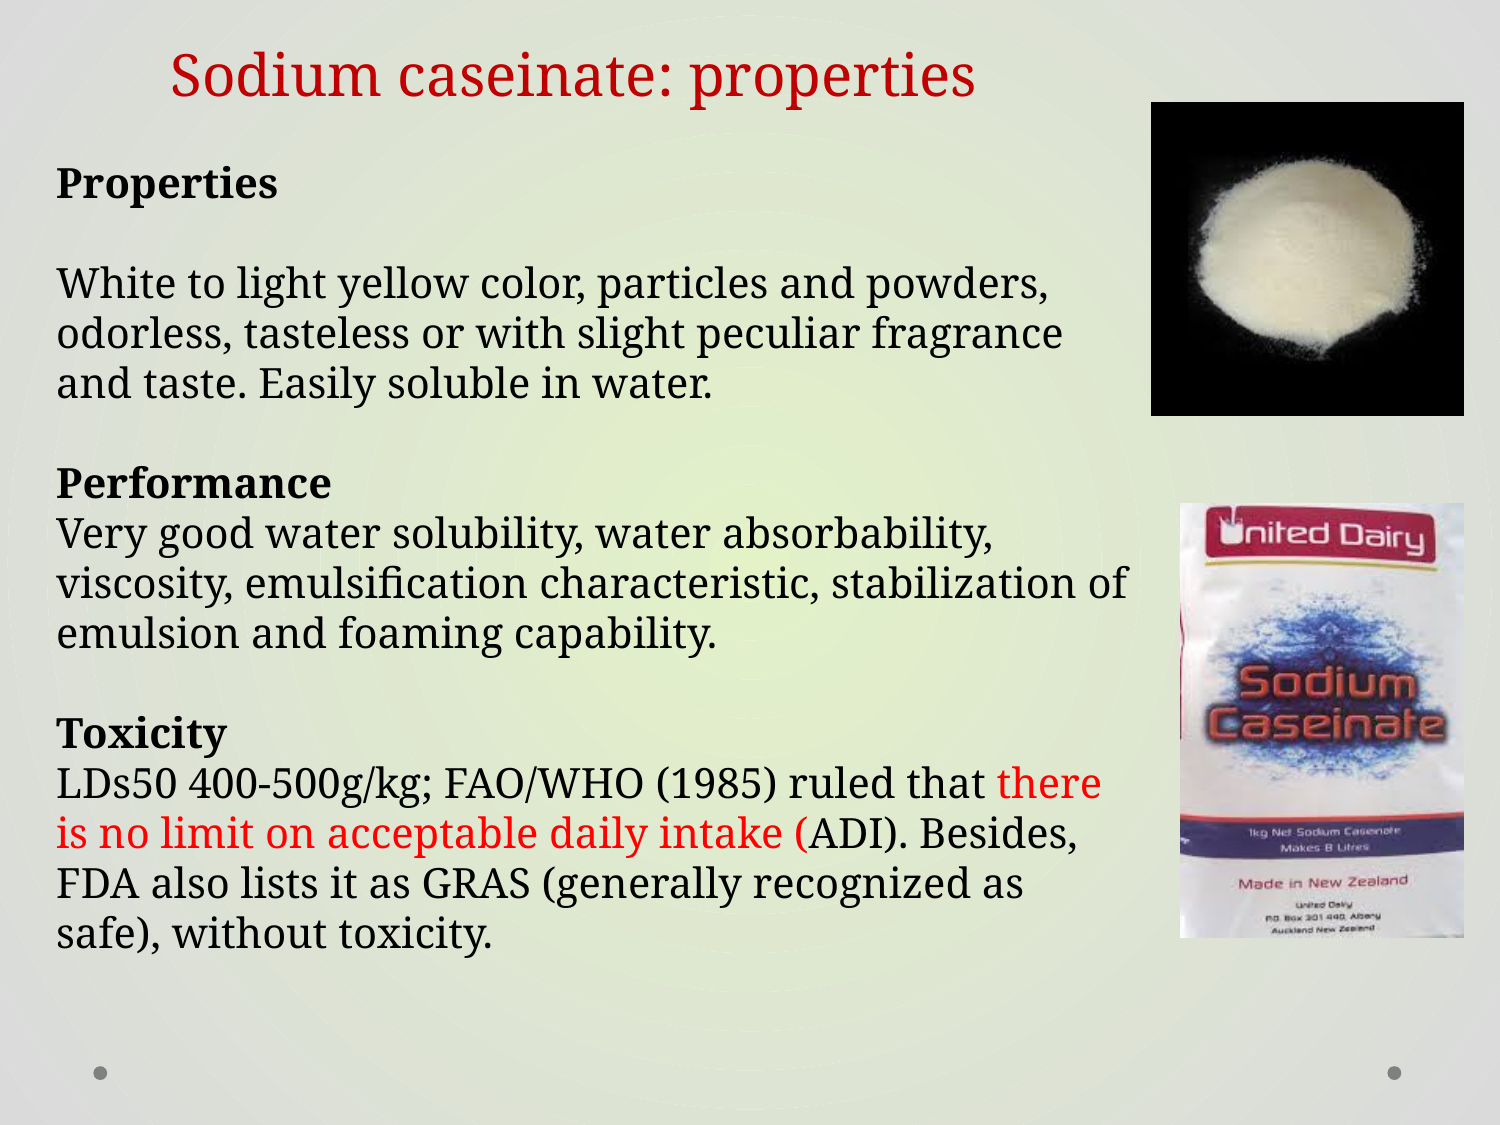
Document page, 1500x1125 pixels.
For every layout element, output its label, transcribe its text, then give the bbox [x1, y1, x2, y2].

picture [1180, 503, 1464, 939]
text_box Properties White to light yellow color, particles and powders, odorless, tasteless or with slight peculiar fragrance and taste. Easily soluble in water. Performance Very good water solubility, water absorbability, viscosity, emulsification characteristic, stabilization of emulsion and foaming capability. Toxicity LDs50 400-500g/kg; FAO/WHO (1985) ruled that there is no limit on acceptable daily intake (ADI). Besides, FDA also lists it as GRAS (generally recognized as safe), without toxicity. [41, 148, 1151, 965]
picture [1150, 102, 1464, 416]
text_box Sodium caseinate: properties [155, 30, 993, 116]
